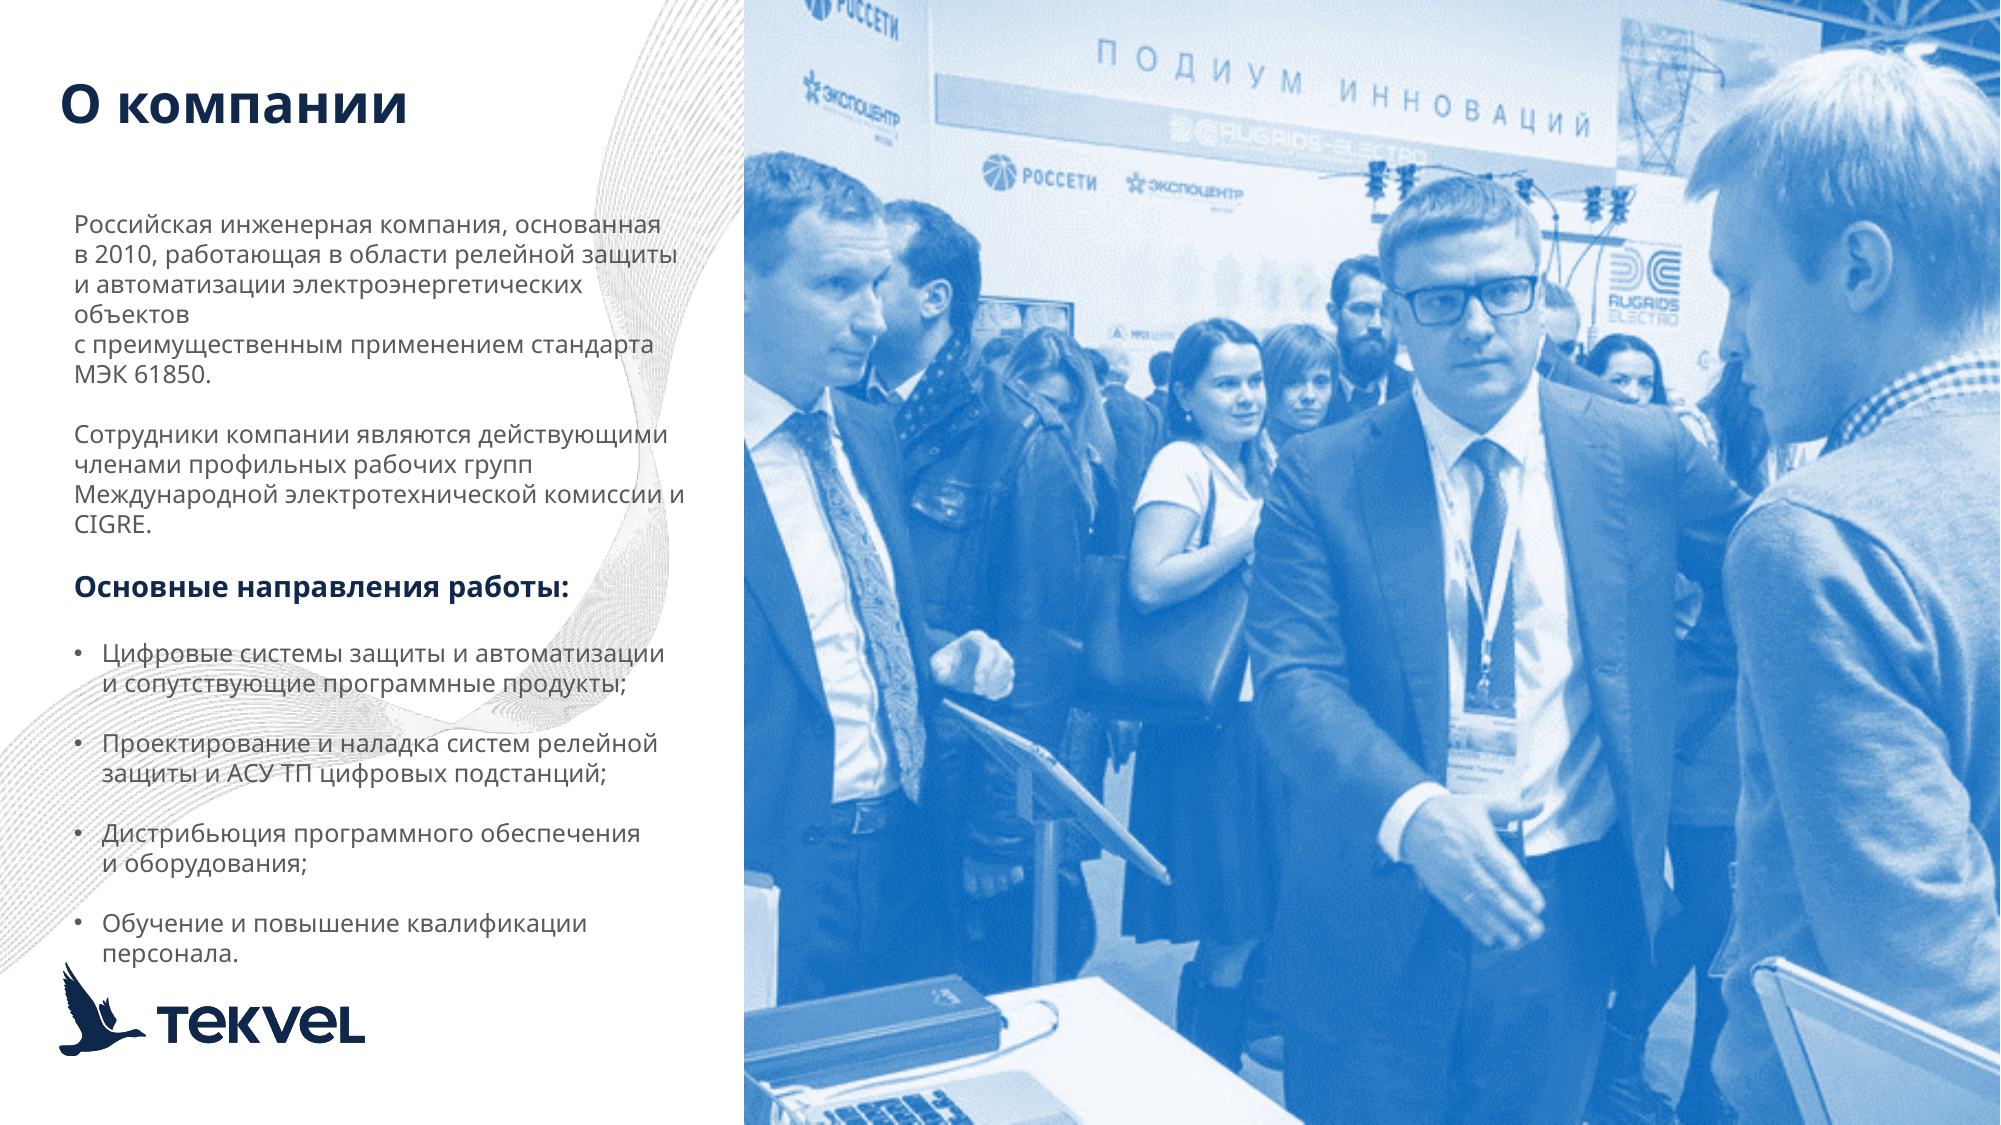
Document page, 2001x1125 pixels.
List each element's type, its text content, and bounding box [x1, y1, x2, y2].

picture [0, 319, 365, 1059]
title О компании [44, 69, 720, 143]
list Российская инженерная компания, основанная в 2010, работающая в области релейной защиты и автоматизации электроэнергетических объектов с преимущественным применением стандарта МЭК 61850. Сотрудники компании являются действующими членами профильных рабочих групп Международной электротехнической комиссии и CIGRE. Основные направления работы: Цифровые системы защиты и автоматизации и сопутствующие программные продукты; Проектирование и наладка систем релейной защиты и АСУ ТП цифровых подстанций; Дистрибьюция программного обеспечения и оборудования; Обучение и повышение квалификации персонала. [59, 201, 720, 936]
picture [259, 0, 2000, 1125]
